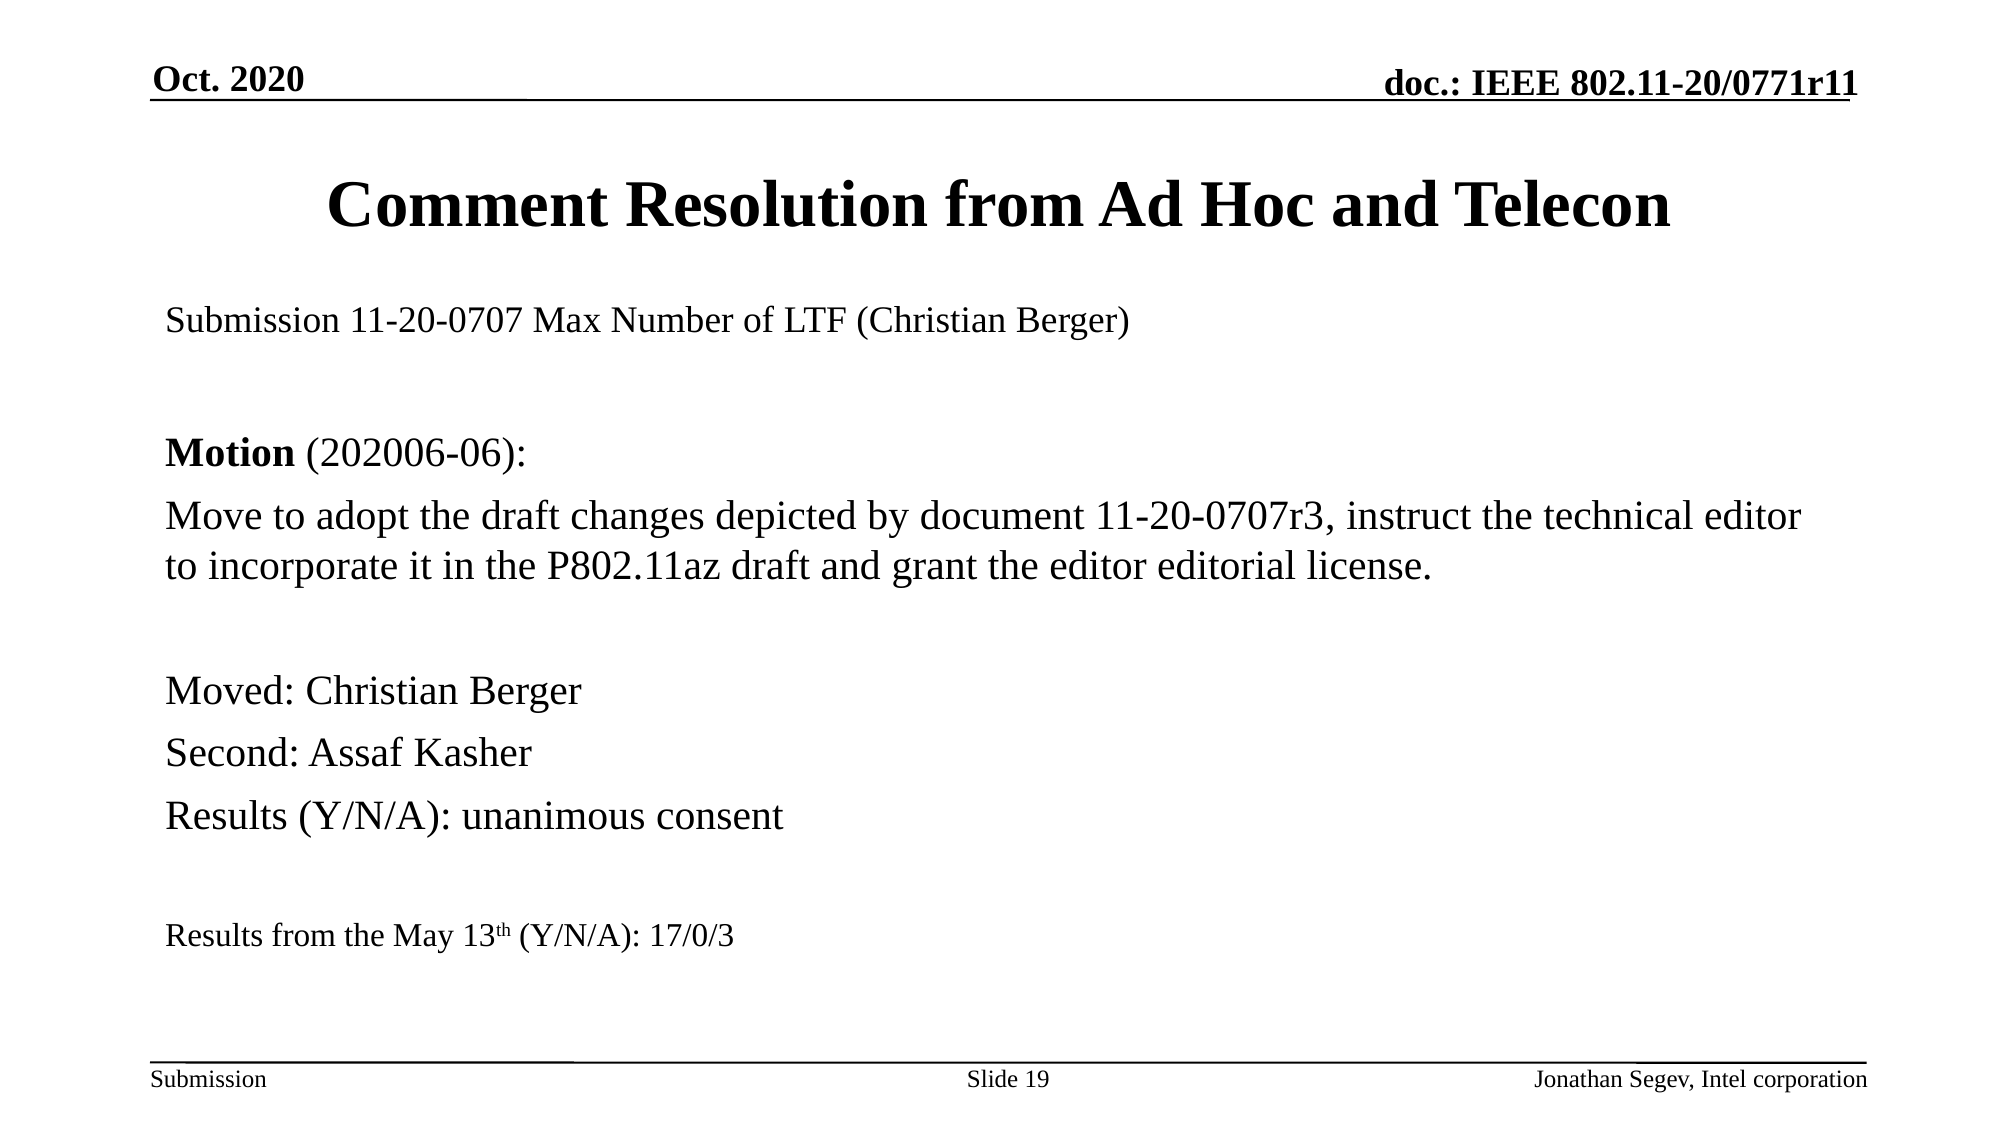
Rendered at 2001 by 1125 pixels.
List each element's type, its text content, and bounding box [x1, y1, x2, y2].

title Comment Resolution from Ad Hoc and Telecon [149, 112, 1850, 286]
slide_number Slide 19 [950, 1061, 1067, 1123]
list Submission 11-20-0707 Max Number of LTF (Christian Berger) Motion (202006-06): Move to adopt the draft changes depicted by document 11-20-0707r3, instruct the technical editor to incorporate it in the P802.11az draft and grant the editor editorial license. Moved: Christian Berger Second: Assaf Kasher Results (Y/N/A): unanimous consent Results from the May 13th (Y/N/A): 17/0/3 [149, 286, 1850, 1000]
footer Jonathan Segev, Intel corporation [1171, 1061, 1869, 1093]
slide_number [152, 54, 563, 100]
